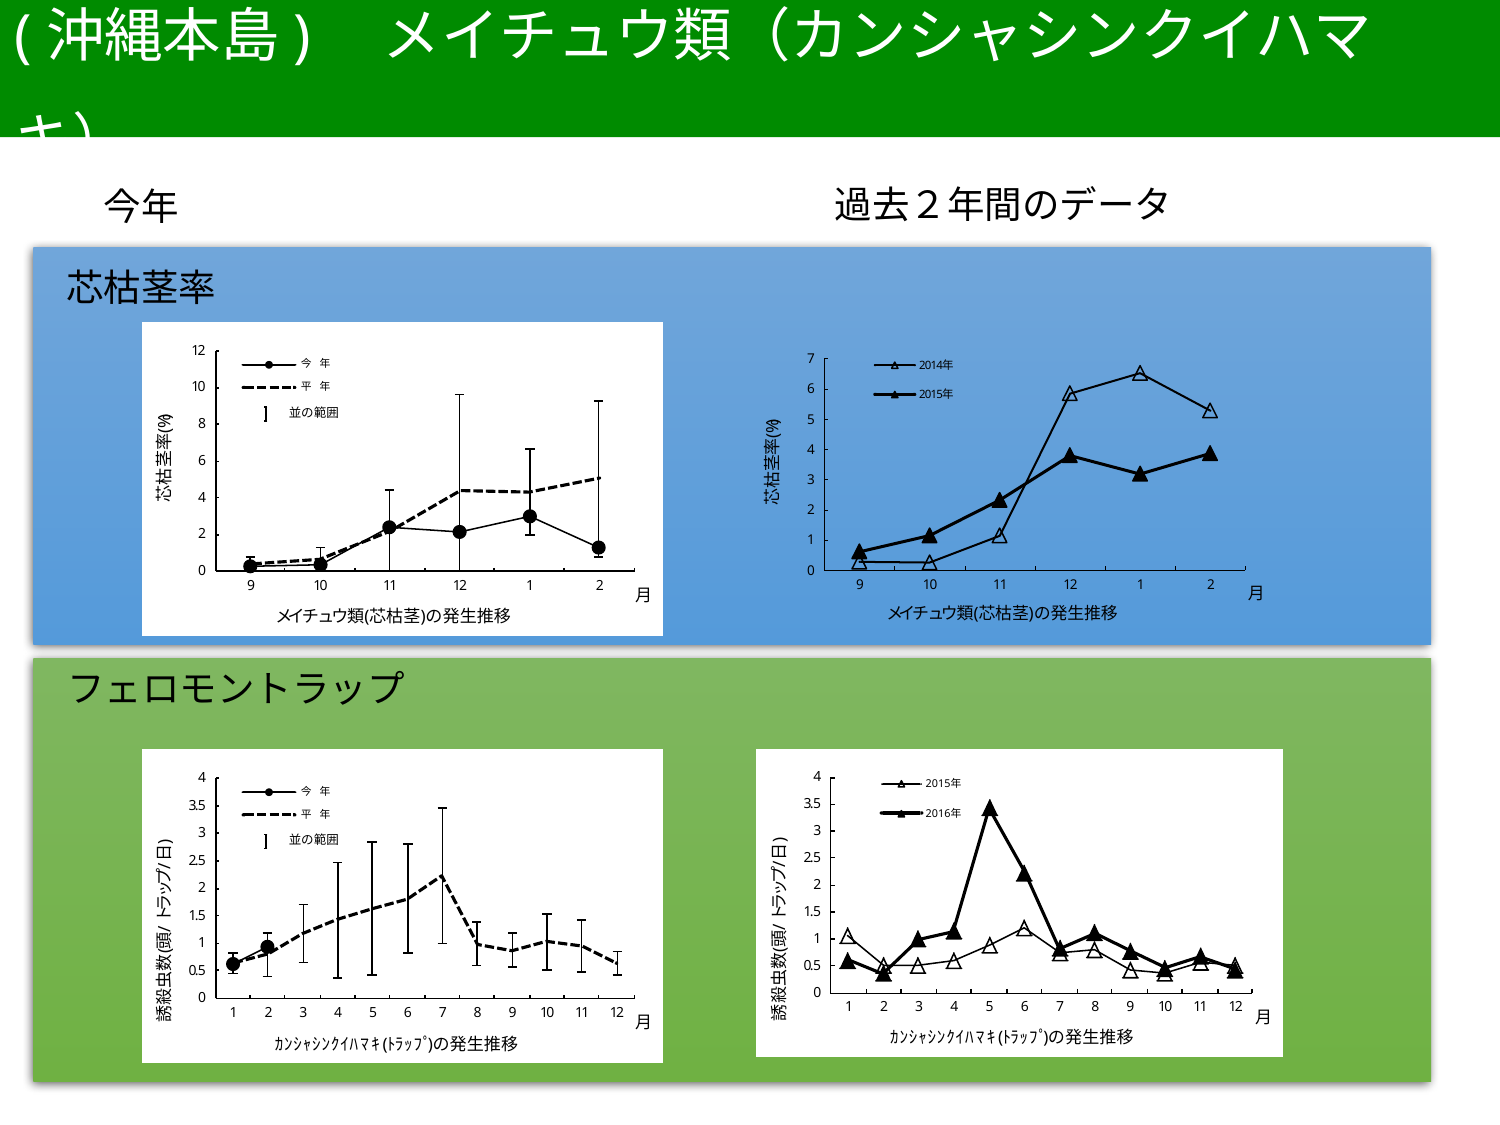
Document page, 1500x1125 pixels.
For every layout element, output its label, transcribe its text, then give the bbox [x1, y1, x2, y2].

picture [750, 330, 1278, 634]
text_box フェロモントラップ [52, 658, 420, 718]
text_box 芯枯茎率 [51, 256, 232, 317]
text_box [141, 749, 664, 1064]
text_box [756, 748, 1283, 1057]
text_box [33, 658, 1432, 1082]
text_box 過去２年間のデータ [820, 173, 1188, 234]
text_box (沖縄本島) メイチュウ類（カンシャシンクイハマキ） [0, 0, 1500, 138]
text_box 今年 [88, 175, 194, 236]
text_box [33, 247, 1432, 645]
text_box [141, 321, 664, 636]
